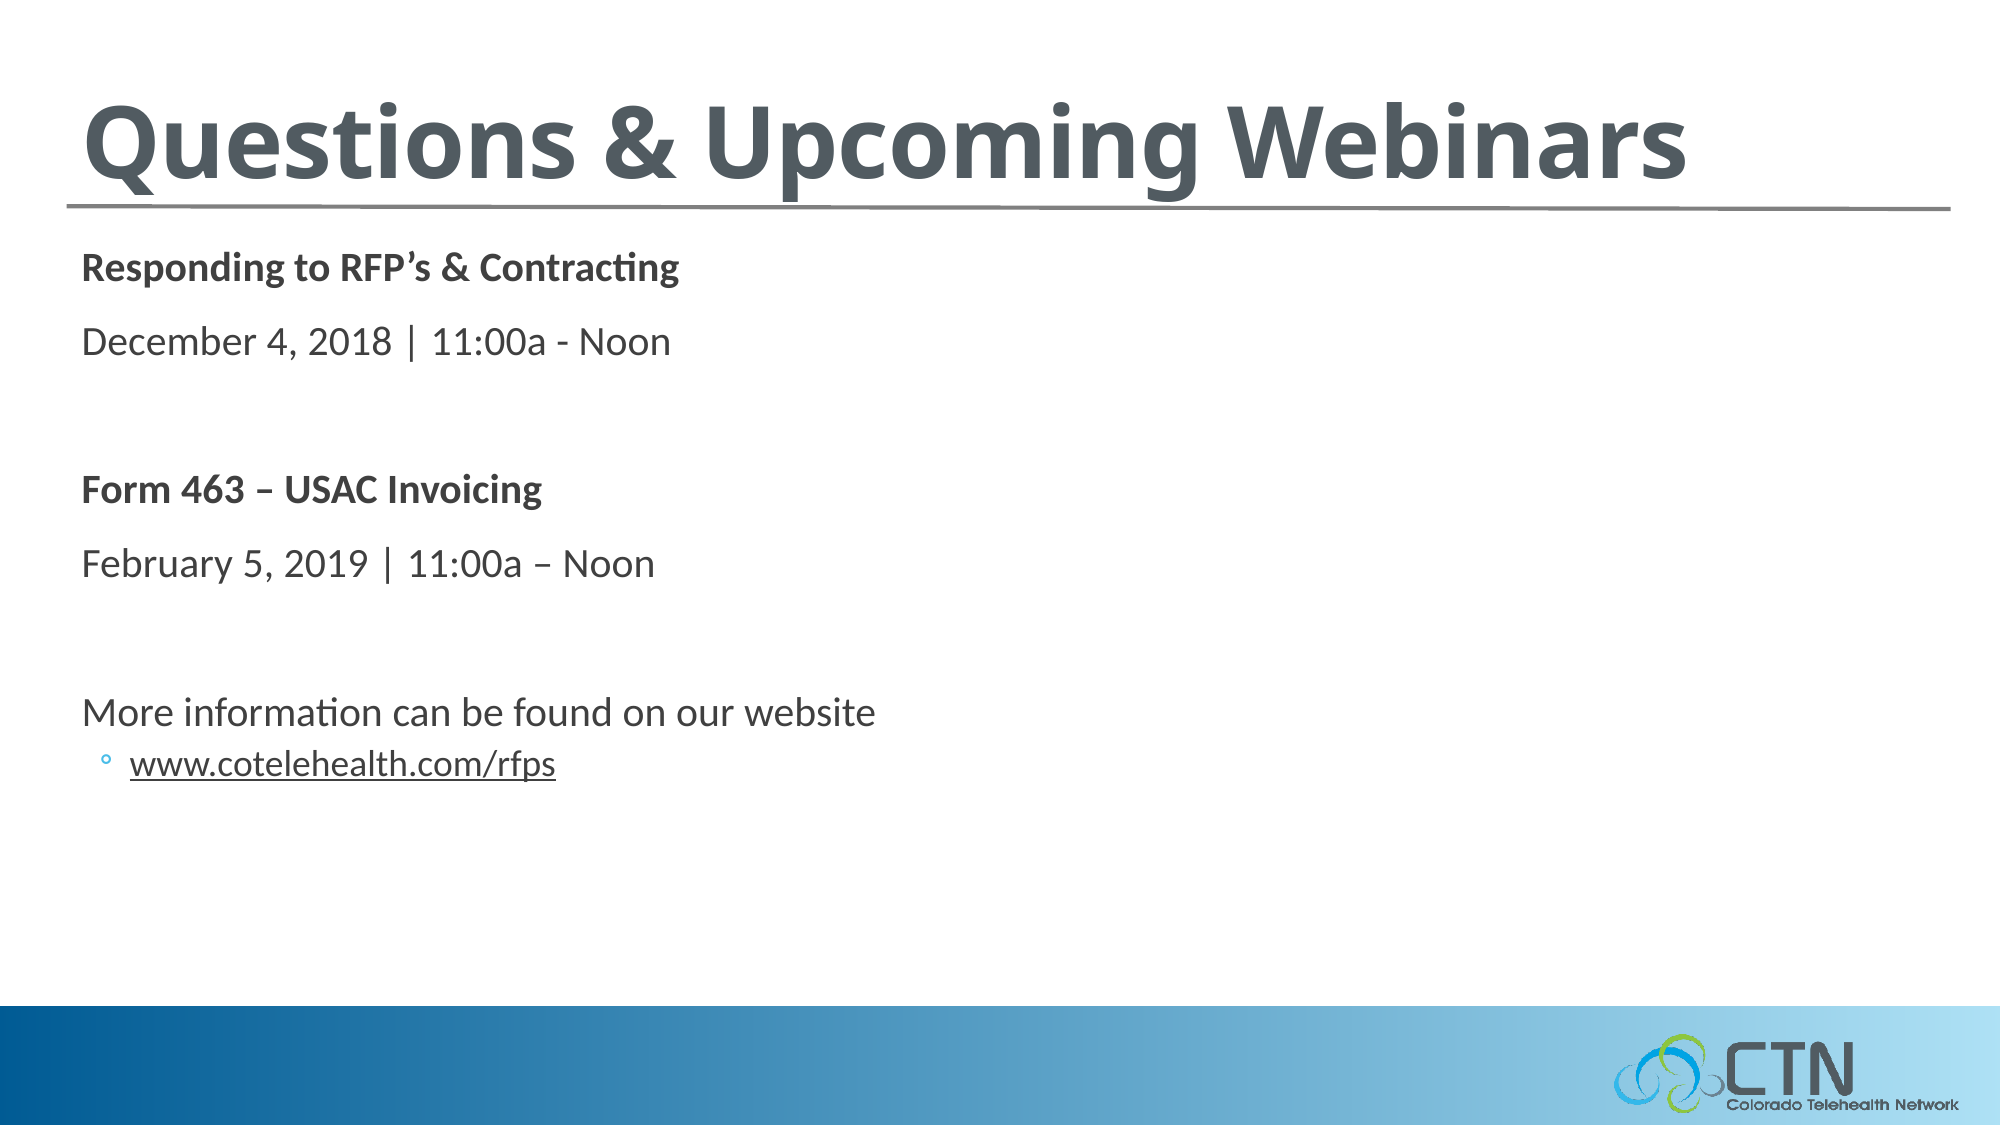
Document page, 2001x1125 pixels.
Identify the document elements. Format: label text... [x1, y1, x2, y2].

title Questions & Upcoming Webinars [66, 18, 1967, 207]
picture [1614, 1034, 1959, 1113]
list Responding to RFP’s & Contracting December 4, 2018 | 11:00a - Noon Form 463 – USAC Invoicing February 5, 2019 | 11:00a – Noon More information can be found on our website www.cotelehealth.com/rfps [66, 237, 1750, 808]
